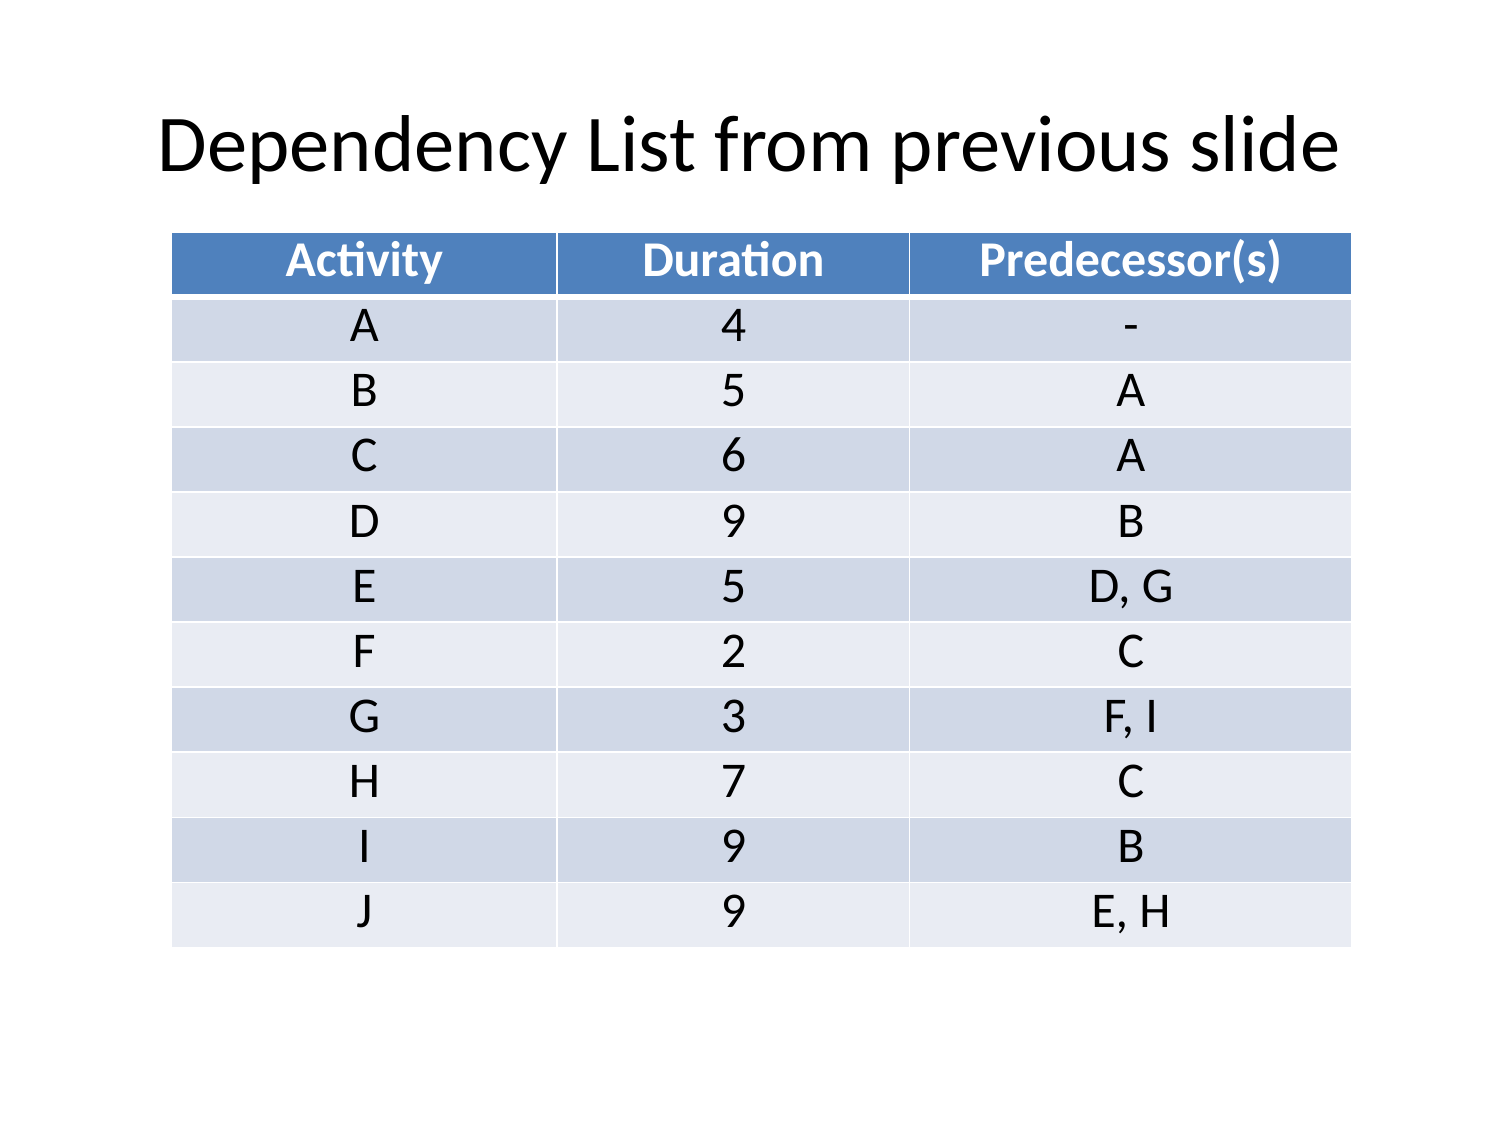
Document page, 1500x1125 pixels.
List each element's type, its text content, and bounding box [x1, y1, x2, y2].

table_cell A [910, 428, 1351, 491]
table_cell - [910, 300, 1351, 361]
table_cell B [910, 493, 1351, 556]
table_cell B [172, 363, 556, 426]
table_cell H [172, 753, 556, 817]
table_cell 7 [558, 753, 909, 817]
table_cell 9 [558, 883, 909, 947]
table_cell C [910, 623, 1351, 686]
table_cell D, G [910, 558, 1351, 621]
table_cell G [172, 688, 556, 751]
table_cell E [172, 558, 556, 621]
table_cell F [172, 623, 556, 686]
table_cell J [172, 883, 556, 947]
table_cell 6 [558, 428, 909, 491]
table_cell 5 [558, 363, 909, 426]
table_cell E, H [910, 883, 1351, 947]
table_header Duration [558, 233, 909, 294]
table_cell 9 [558, 493, 909, 556]
title Dependency List from previous slide [75, 45, 1425, 233]
table_cell 2 [558, 623, 909, 686]
table_cell 4 [558, 300, 909, 361]
table_header Activity [172, 233, 556, 294]
table_cell 3 [558, 688, 909, 751]
table_cell I [172, 818, 556, 882]
table_cell F, I [910, 688, 1351, 751]
table_cell 9 [558, 818, 909, 882]
table_cell A [910, 363, 1351, 426]
table_header Predecessor(s) [910, 233, 1351, 294]
table_cell 5 [558, 558, 909, 621]
table_cell D [172, 493, 556, 556]
table_cell A [172, 300, 556, 361]
table_cell B [910, 818, 1351, 882]
table_cell C [910, 753, 1351, 817]
table_cell C [172, 428, 556, 491]
